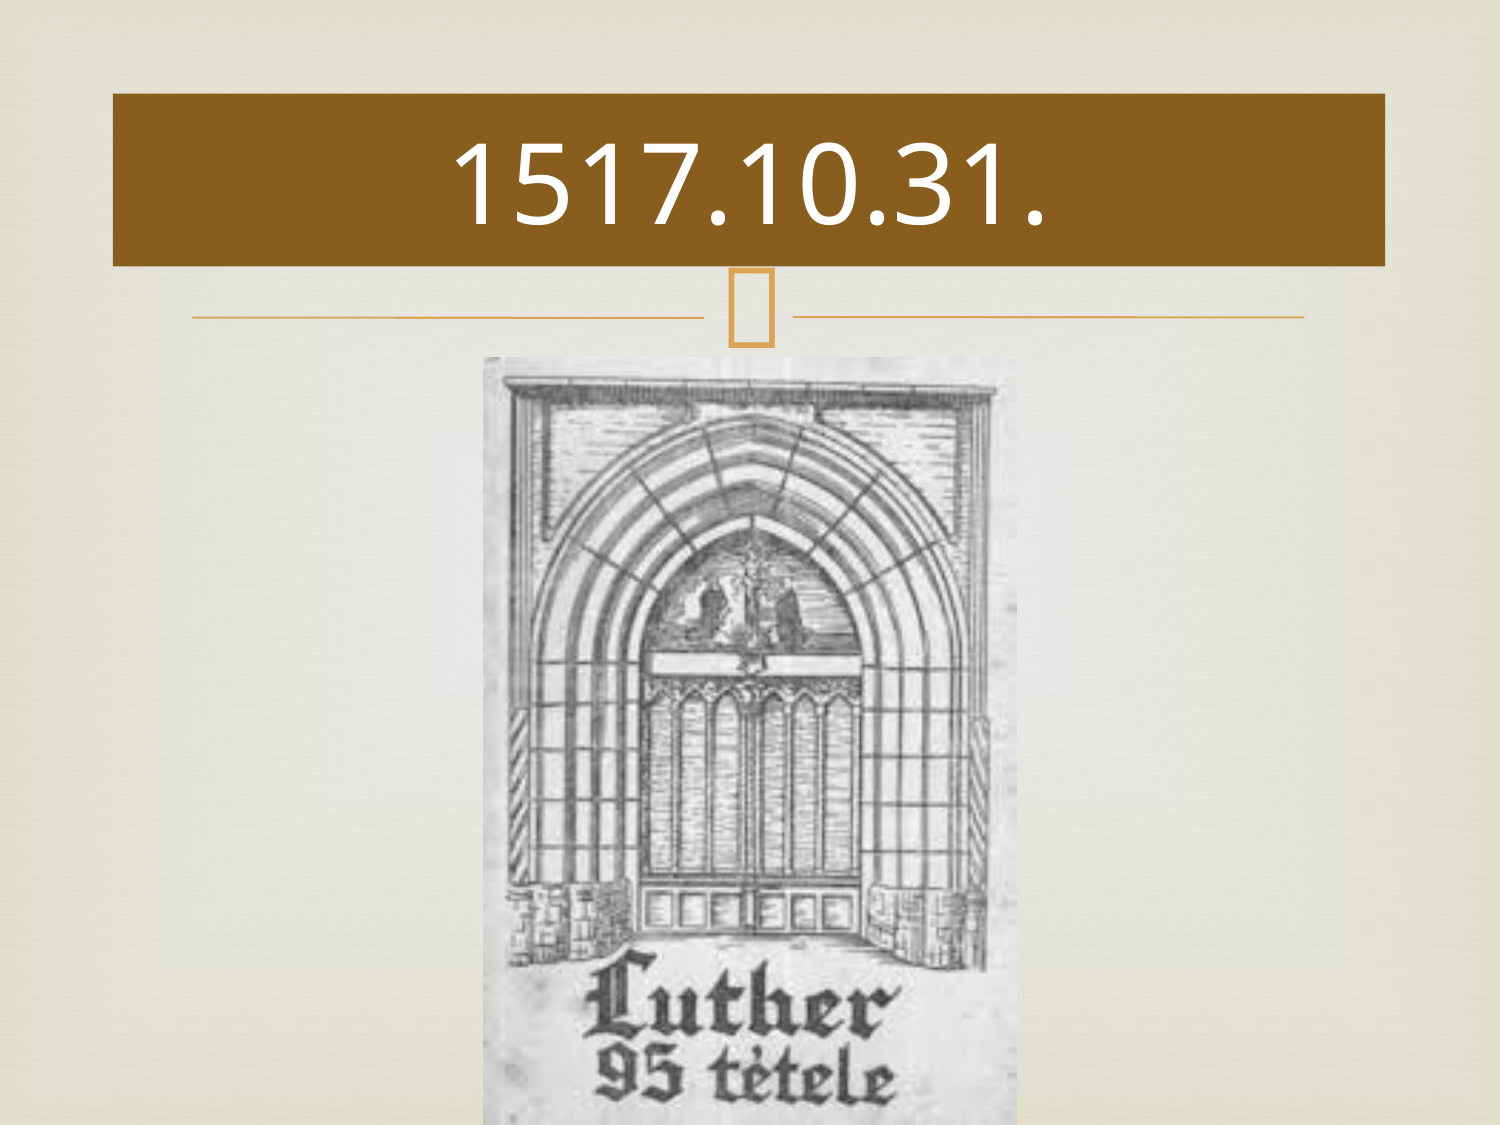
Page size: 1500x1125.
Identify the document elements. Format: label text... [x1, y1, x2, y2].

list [482, 356, 1018, 1125]
title 1517.10.31. [112, 93, 1386, 267]
